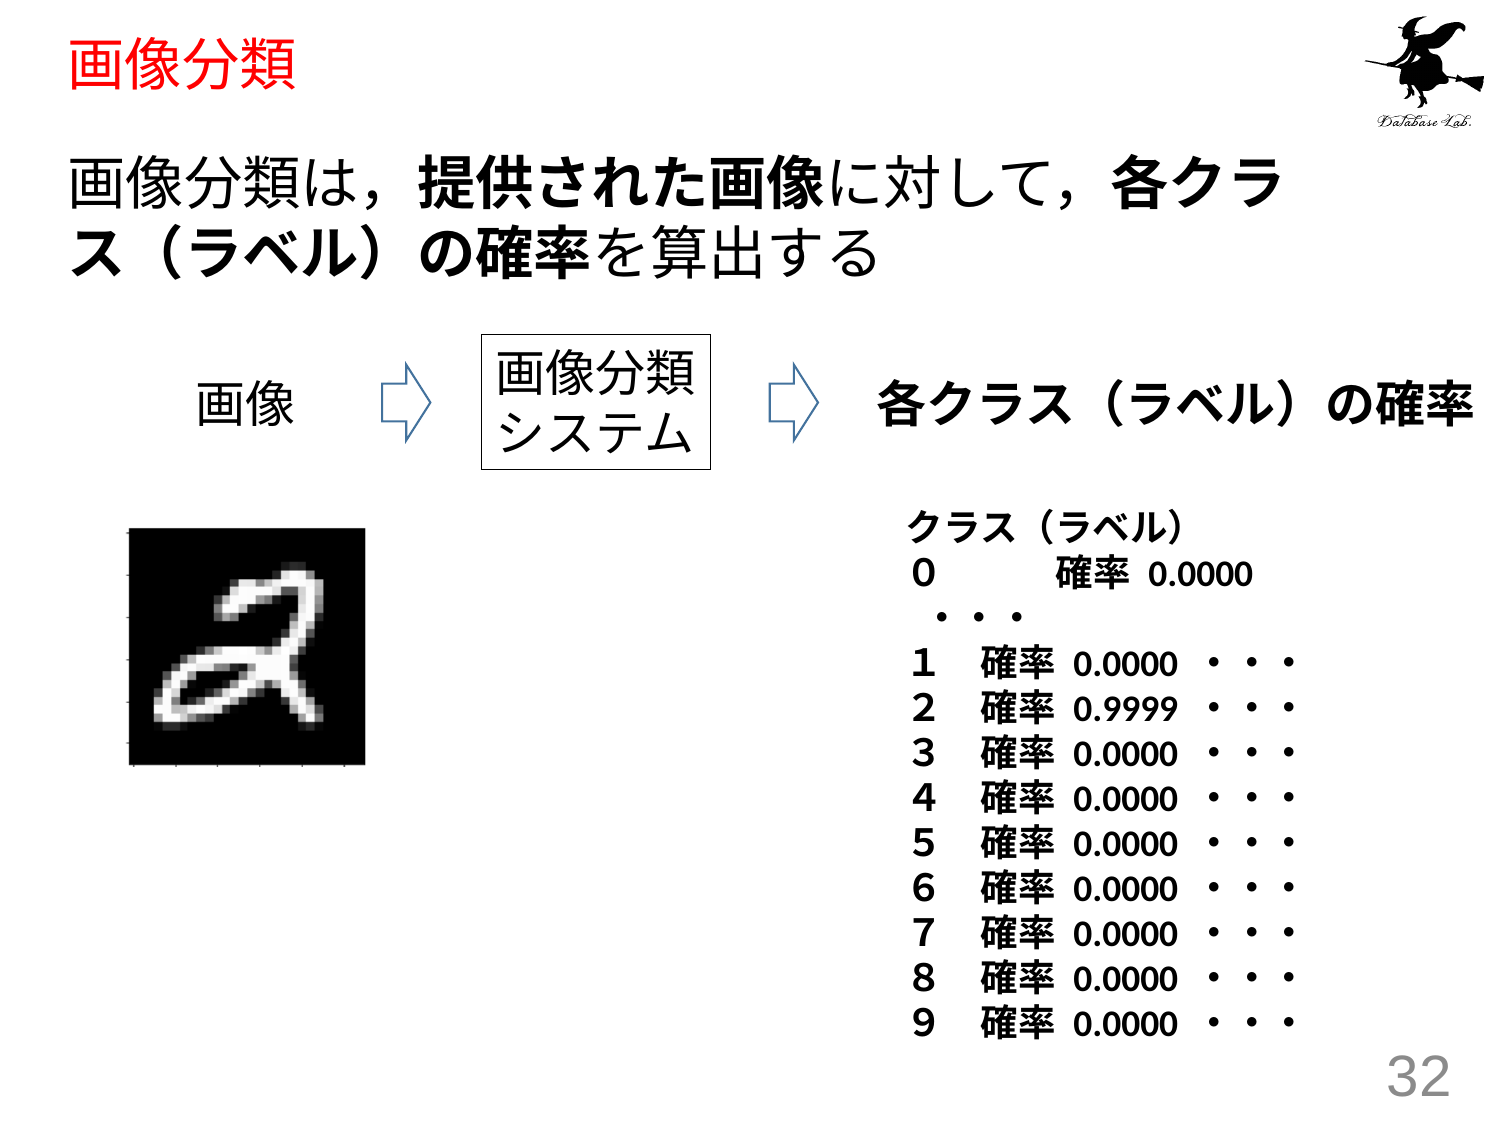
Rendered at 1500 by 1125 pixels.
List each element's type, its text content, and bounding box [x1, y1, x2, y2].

text_box クラス（ラベル） ０ 確率 0.0000 ・・・ １ 確率 0.0000 ・・・ ２ 確率 0.9999 ・・・ ３ 確率 0.0000 ・・・ ４ 確率 0.0000 ・・・ ５ 確率 0.0000 ・・・ ６ 確率 0.0000 ・・・ ７ 確率 0.0000 ・・・ ８ 確率 0.0000 ・・・ ９ 確率 0.0000 ・・・ [891, 497, 1368, 1112]
picture [1362, 14, 1486, 130]
text_box [381, 361, 432, 444]
text_box 画像 [180, 364, 310, 440]
picture [123, 522, 367, 767]
title 画像分類 [52, 28, 1441, 106]
list 画像分類は，提供された画像に対して，各クラス（ラベル）の確率を算出する [52, 138, 1310, 426]
slide_number 32 [1368, 1042, 1467, 1103]
text_box 画像分類 システム [481, 334, 711, 470]
text_box [768, 361, 820, 444]
text_box 各クラス（ラベル）の確率 [861, 364, 1490, 440]
